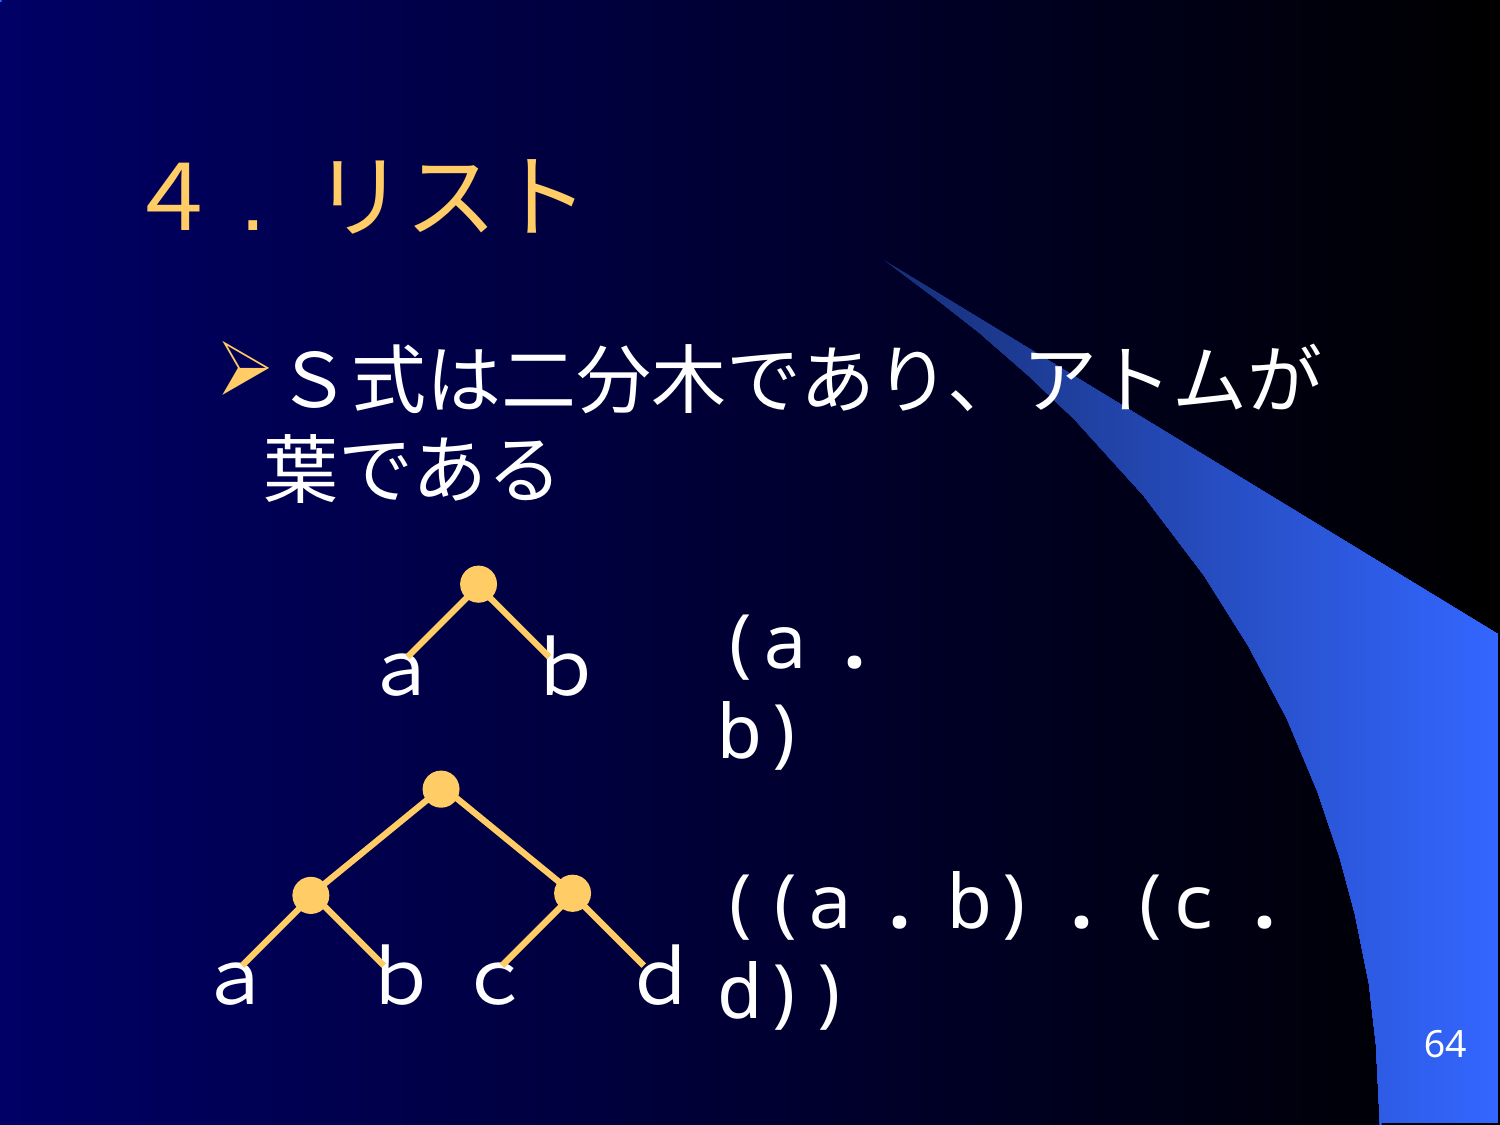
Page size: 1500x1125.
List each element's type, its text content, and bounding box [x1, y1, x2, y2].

text_box [293, 877, 329, 914]
title ４. リスト [111, 99, 1438, 288]
text_box ｄ [608, 953, 692, 1023]
text_box (a . b) [702, 586, 999, 781]
text_box 64 [1328, 1008, 1482, 1071]
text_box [348, 585, 597, 715]
text_box ((a . b) . (c . d)) [702, 846, 1388, 1041]
text_box [554, 875, 591, 912]
list Ｓ式は二分木であり、アトムが葉である [111, 324, 1388, 516]
text_box [460, 566, 497, 584]
text_box ｂ [348, 953, 432, 1023]
text_box ｃ [442, 953, 526, 1023]
text_box [423, 771, 459, 807]
text_box ａ [183, 953, 266, 1023]
